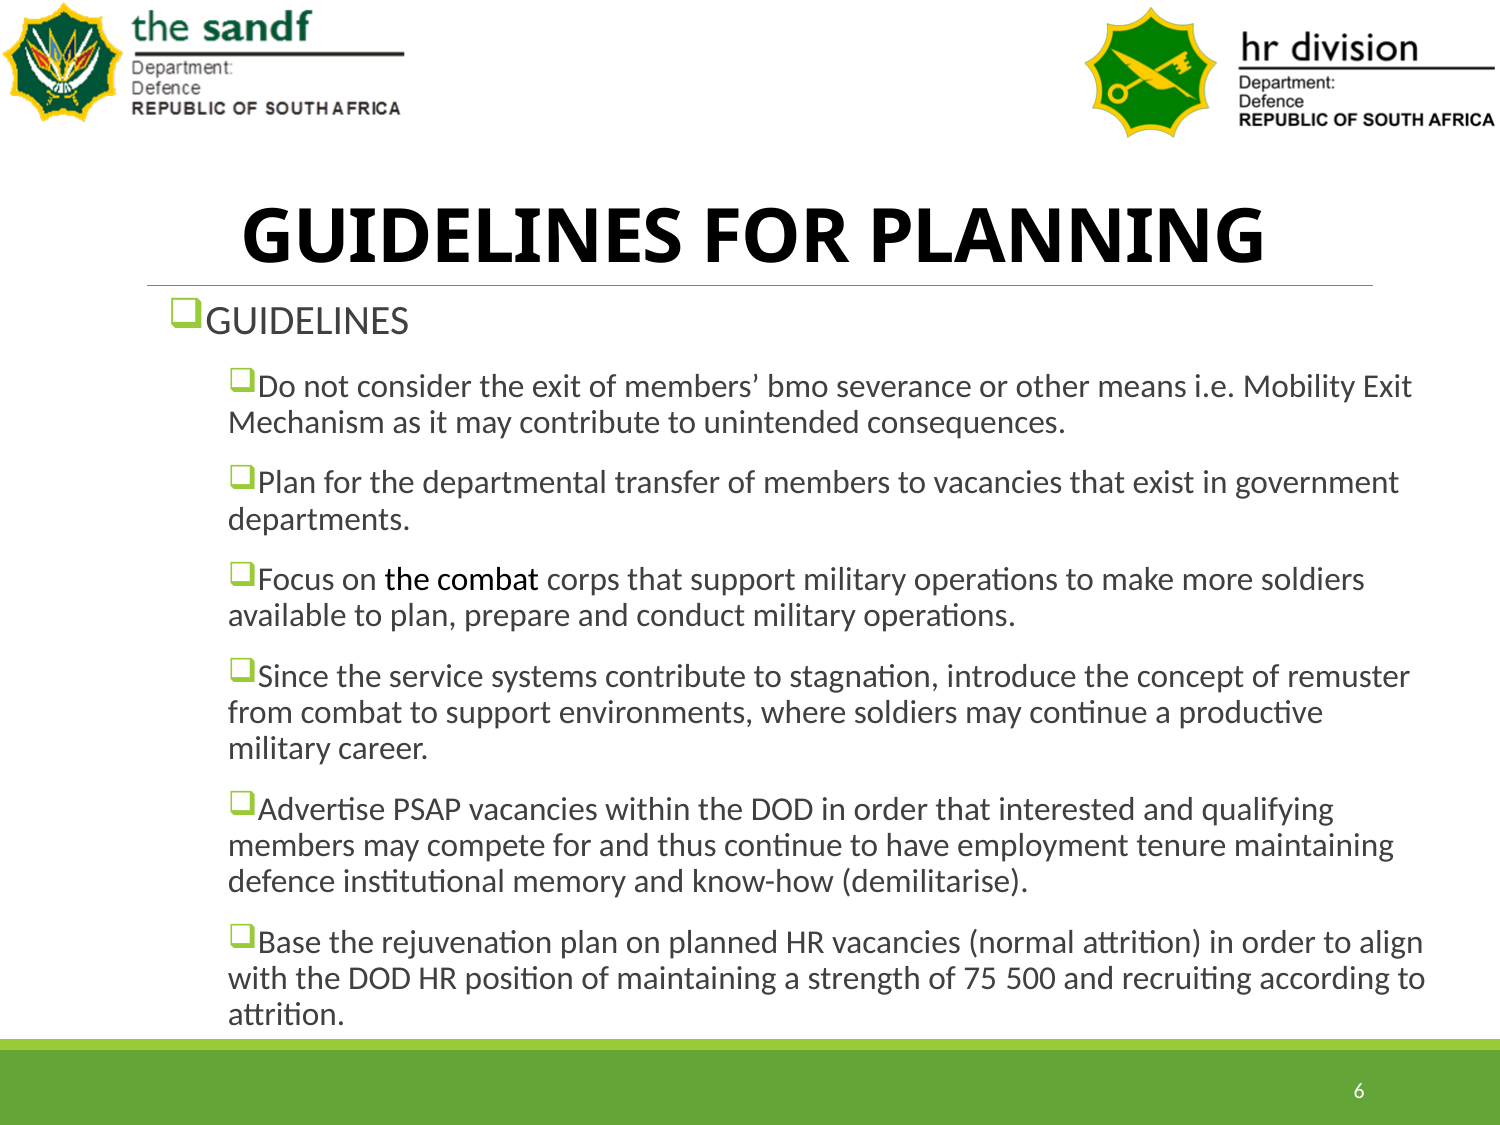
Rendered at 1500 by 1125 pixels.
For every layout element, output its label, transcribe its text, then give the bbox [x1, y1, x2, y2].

picture [0, 0, 408, 126]
slide_number 6 [1218, 1059, 1380, 1120]
picture [1083, 6, 1495, 138]
list GUIDELINES Do not consider the exit of members’ bmo severance or other means i.e. Mobility Exit Mechanism as it may contribute to unintended consequences. Plan for the departmental transfer of members to vacancies that exist in government departments. Focus on the combat corps that support military operations to make more soldiers available to plan, prepare and conduct military operations. Since the service systems contribute to stagnation, introduce the concept of remuster from combat to support environments, where soldiers may continue a productive military career. Advertise PSAP vacancies within the DOD in order that interested and qualifying members may compete for and thus continue to have employment tenure maintaining defence institutional memory and know-how (demilitarise). Base the rejuvenation plan on planned HR vacancies (normal attrition) in order to align with the DOD HR position of maintaining a strength of 75 500 and recruiting according to attrition. [135, 290, 1436, 1012]
title GUIDELINES FOR PLANNING [135, 47, 1373, 285]
